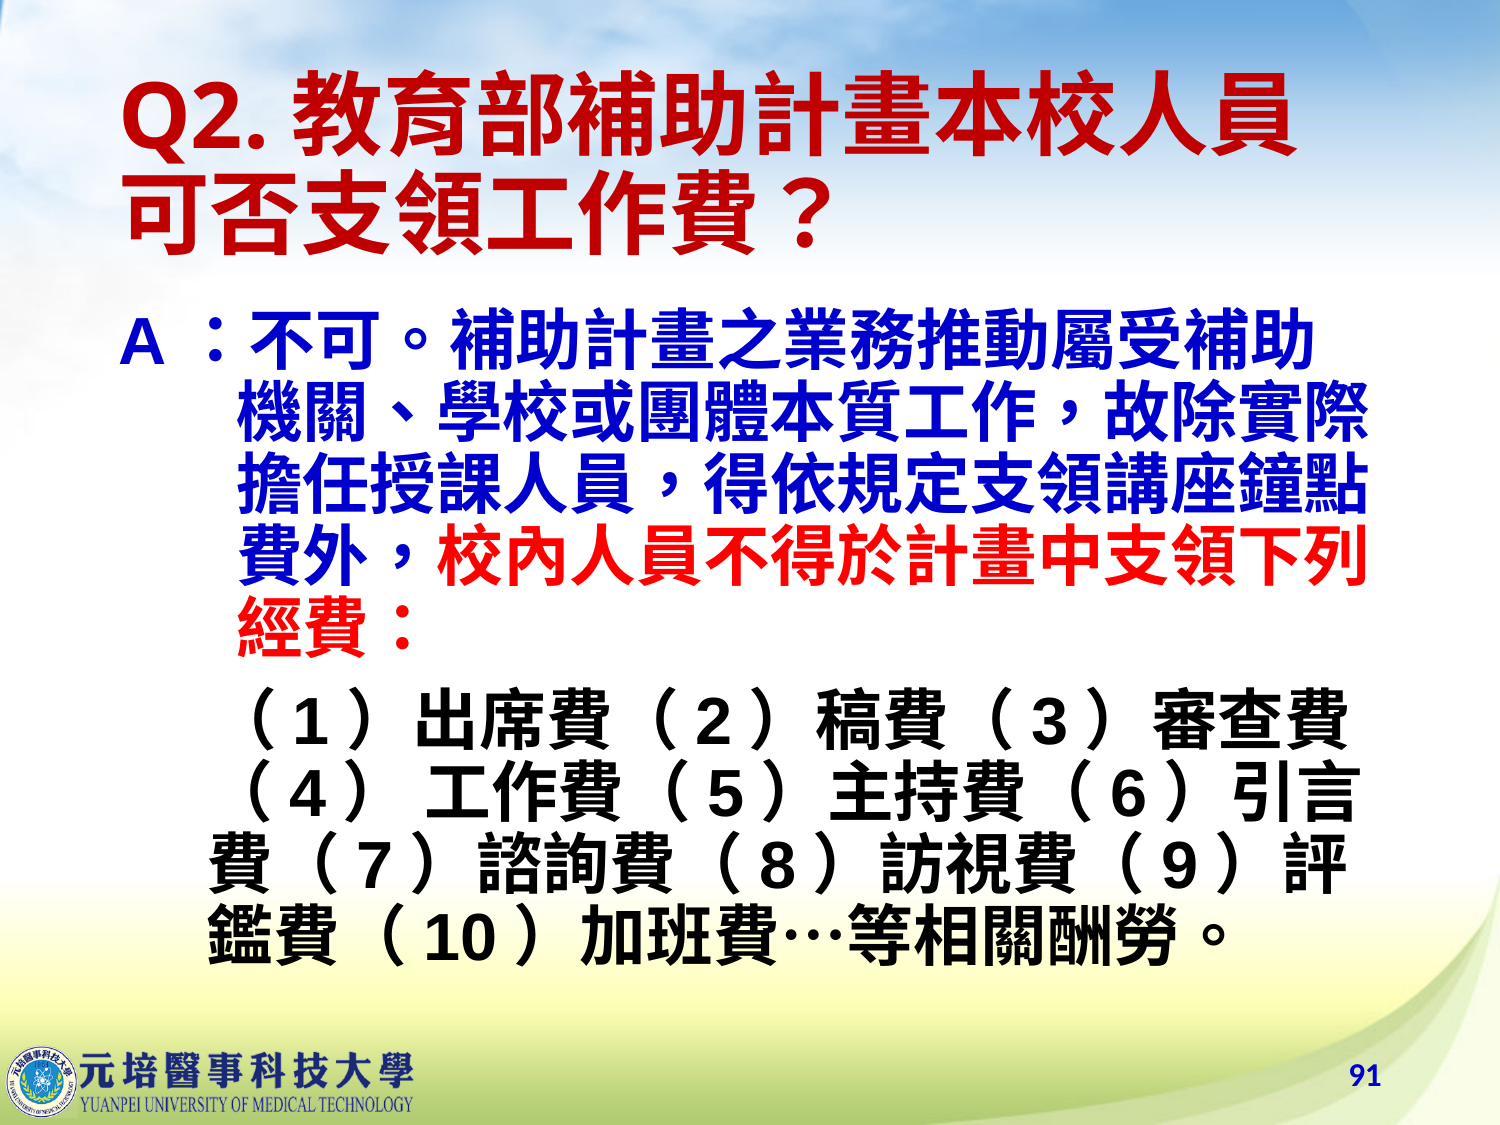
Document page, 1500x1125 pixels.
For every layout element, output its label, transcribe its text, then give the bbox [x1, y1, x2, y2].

slide_number 91 [1059, 1042, 1397, 1103]
title Q2.教育部補助計畫本校人員可否支領工作費？ [103, 59, 1397, 278]
picture [0, 0, 1500, 1125]
list A：不可。補助計畫之業務推動屬受補助機關、學校或團體本質工作，故除實際擔任授課人員，得依規定支領講座鐘點費外，校內人員不得於計畫中支領下列經費： （1）出席費（2）稿費（3）審查費（4） 工作費（5）主持費（6）引言費（7）諮詢費（8）訪視費（9）評鑑費（10）加班費…等相關酬勞。 [103, 299, 1397, 1014]
